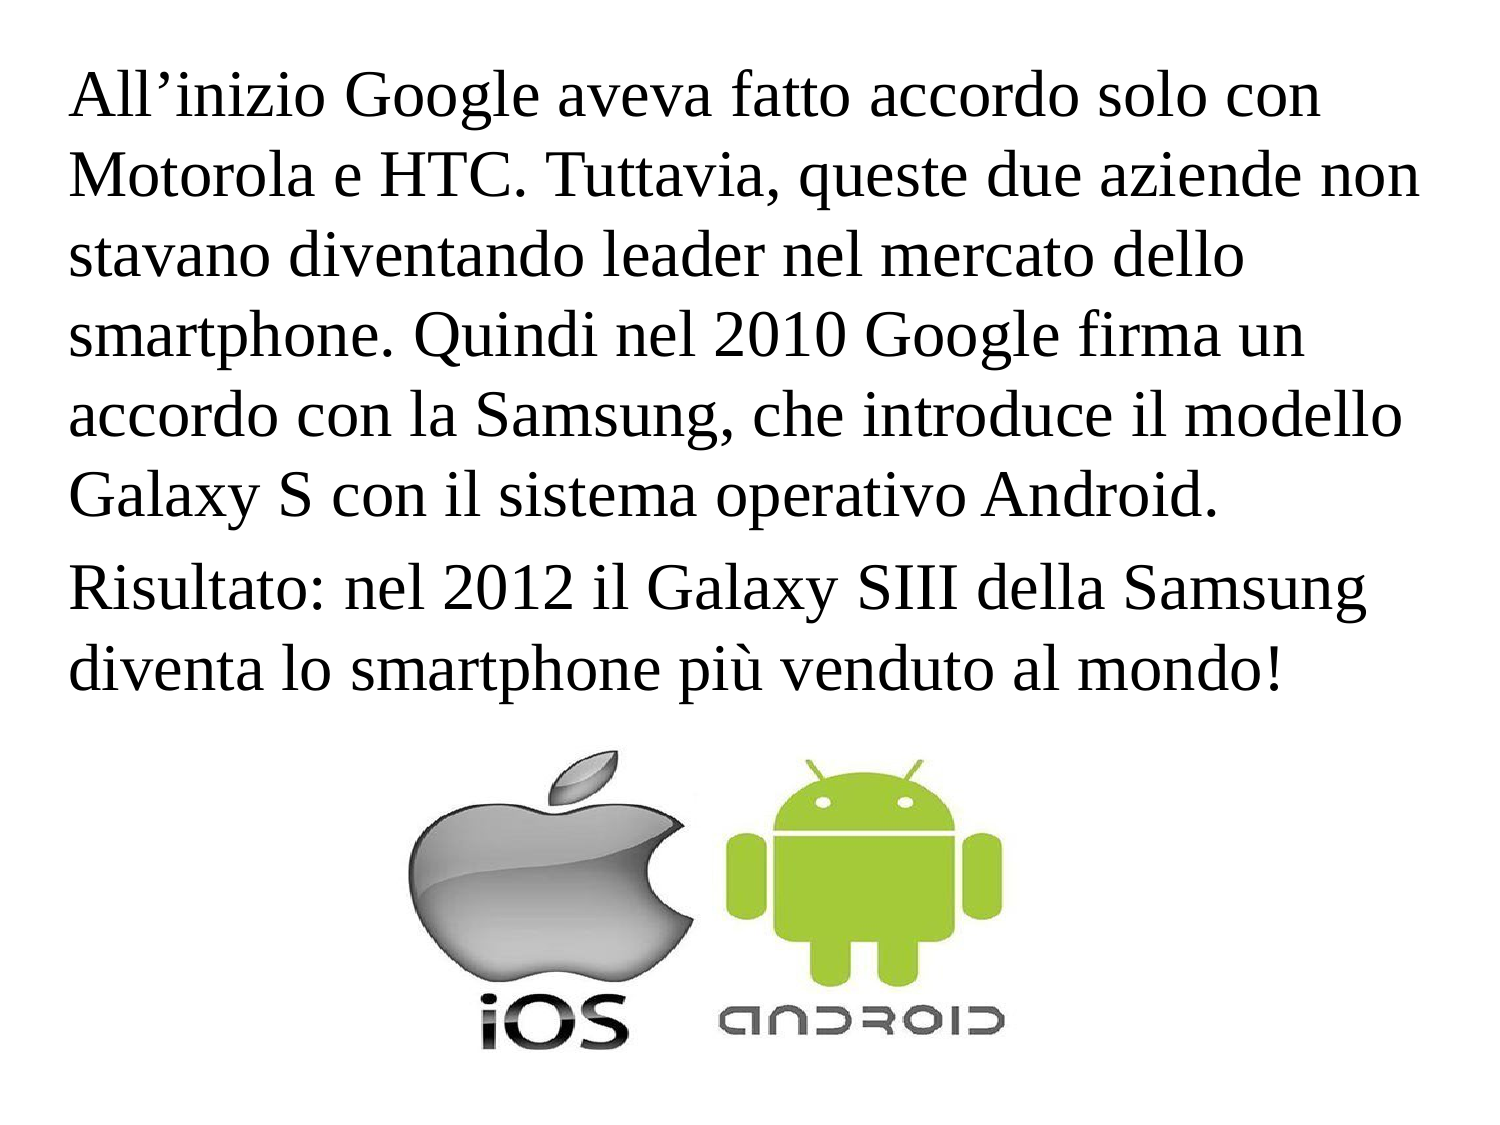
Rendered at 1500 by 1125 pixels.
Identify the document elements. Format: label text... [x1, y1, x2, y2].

list All’inizio Google aveva fatto accordo solo con Motorola e HTC. Tuttavia, queste due aziende non stavano diventando leader nel mercato dello smartphone. Quindi nel 2010 Google firma un accordo con la Samsung, che introduce il modello Galaxy S con il sistema operativo Android. Risultato: nel 2012 il Galaxy SIII della Samsung diventa lo smartphone più venduto al mondo! [52, 42, 1449, 1092]
picture [312, 715, 1129, 1095]
